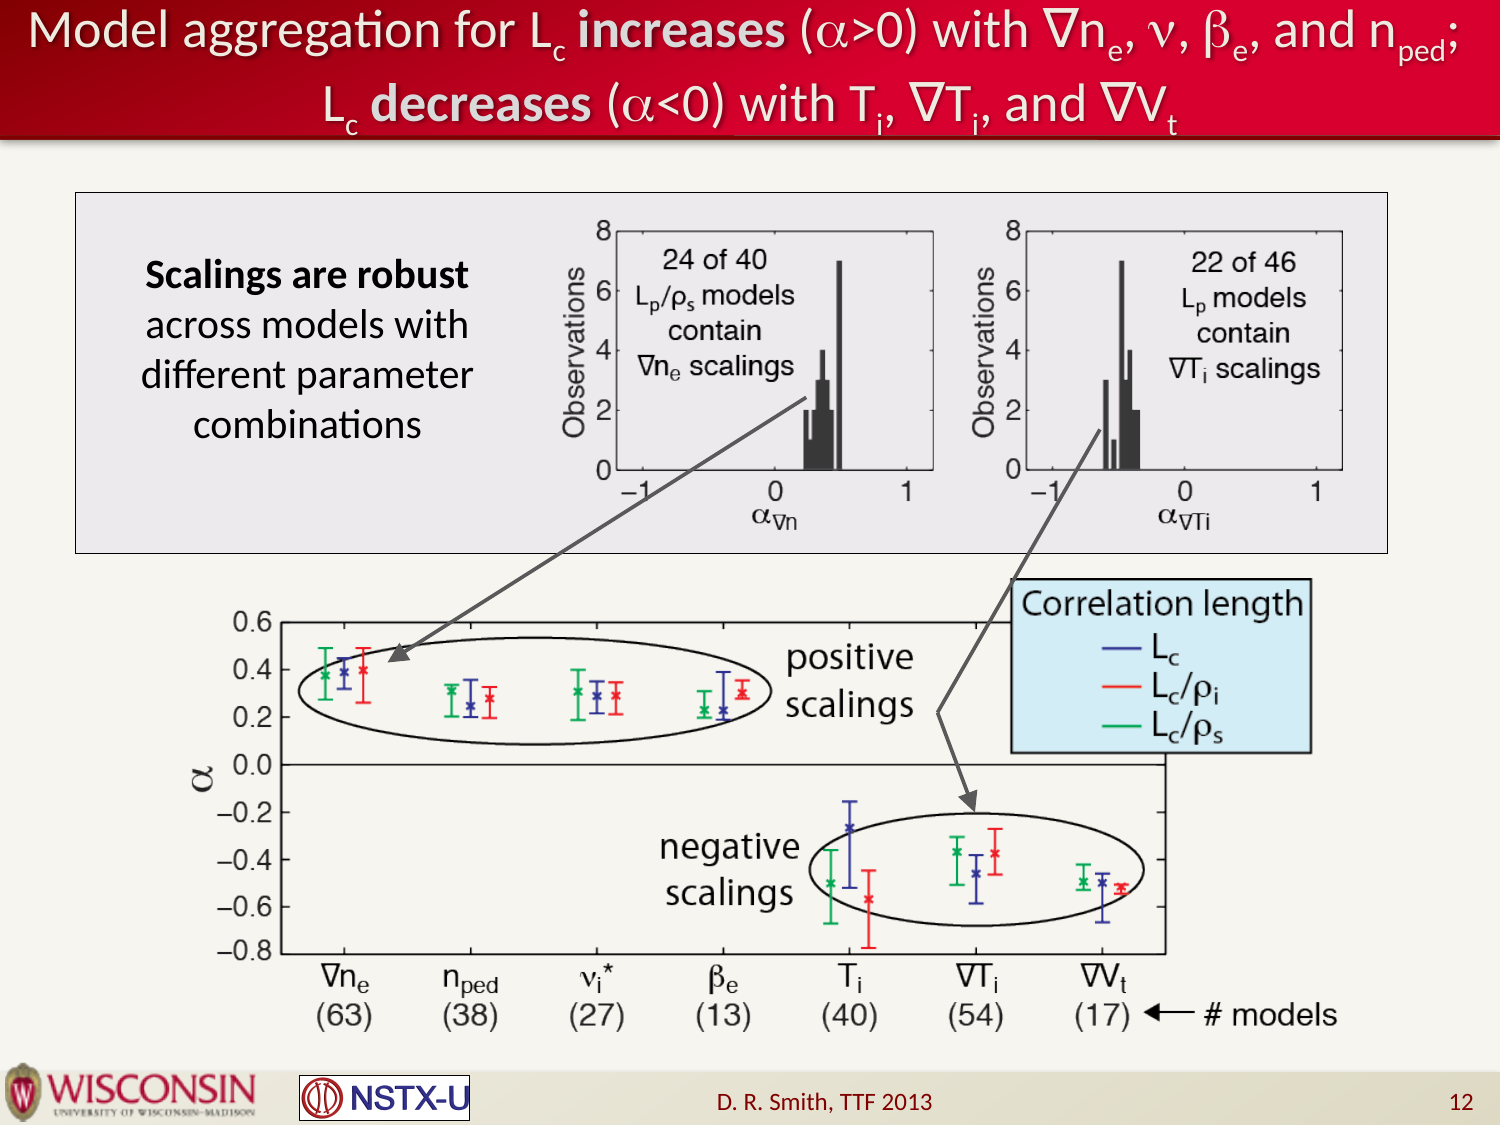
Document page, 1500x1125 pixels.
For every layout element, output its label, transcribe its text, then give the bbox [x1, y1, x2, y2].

slide_number 12 [1139, 1078, 1490, 1122]
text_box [876, 489, 1161, 653]
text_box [905, 743, 1007, 782]
title Model aggregation for Lc increases (a>0) with ∇ne, n, be, and nped; Lc decreases (a<0) with Ti, ∇Ti, and ∇Vt [0, 0, 1500, 135]
picture [558, 215, 1343, 542]
text_box Scalings are robust across models with different parameter combinations [125, 239, 490, 455]
text_box [75, 192, 1388, 554]
picture [300, 1076, 469, 1120]
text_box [387, 397, 807, 663]
footer D. R. Smith, TTF 2013 [587, 1078, 1063, 1122]
picture [173, 578, 1338, 1041]
picture [5, 1061, 258, 1122]
